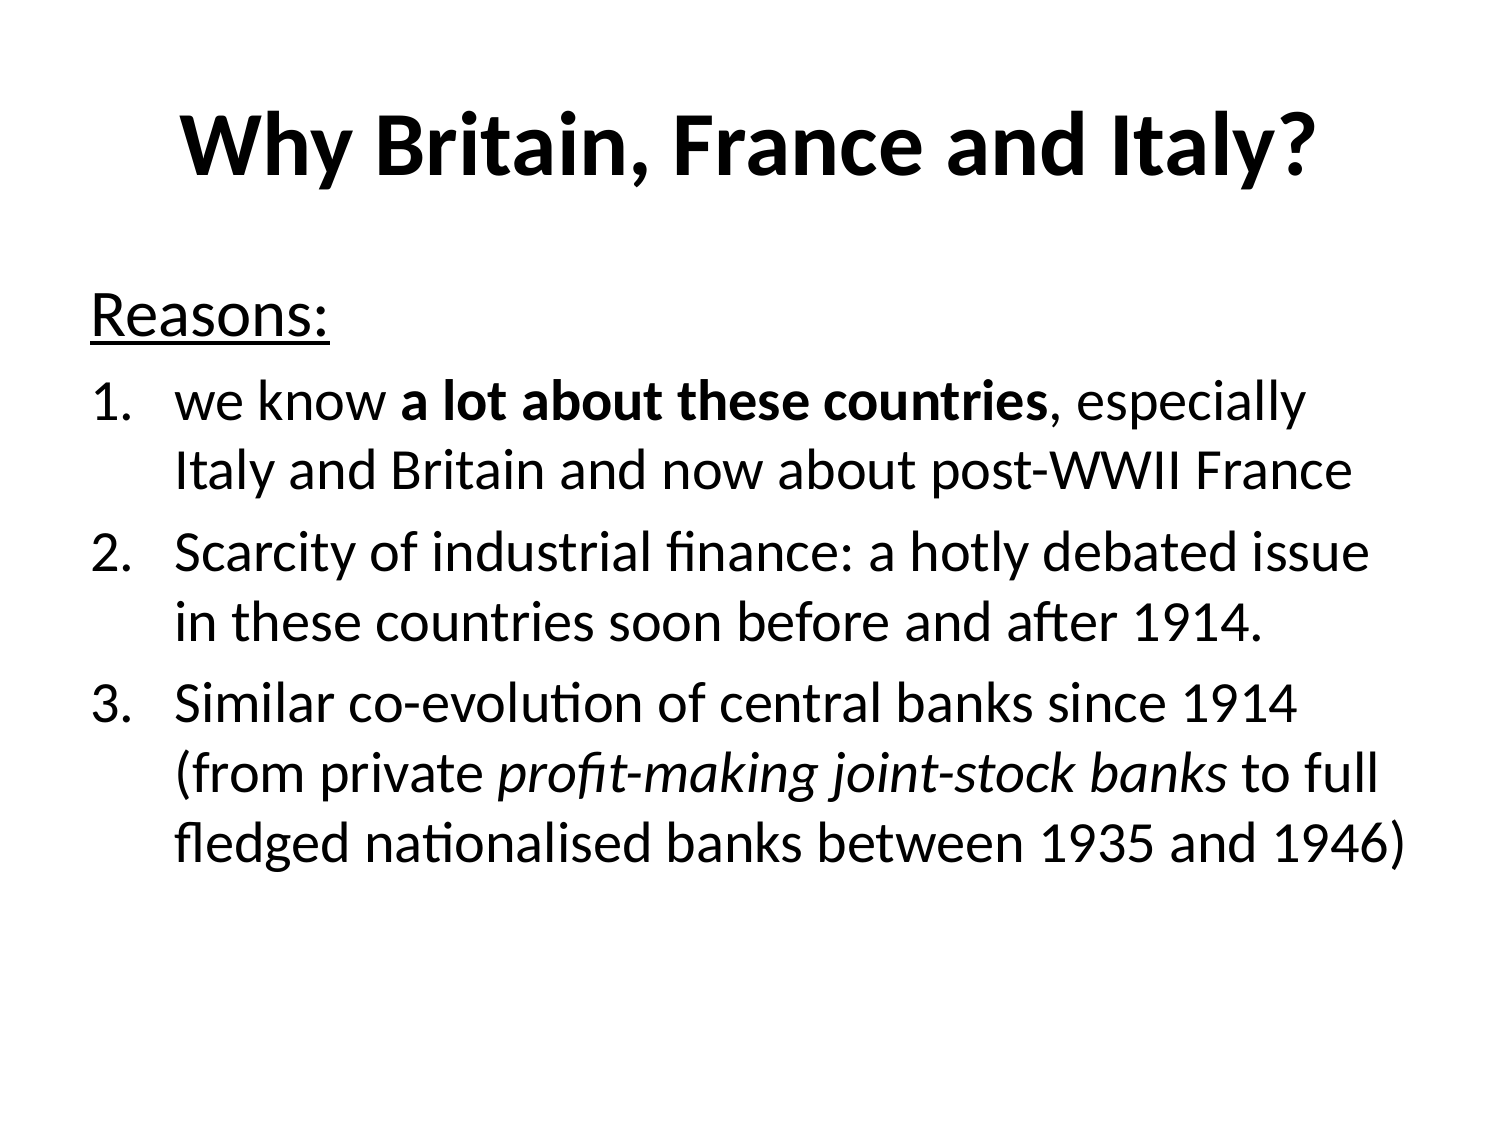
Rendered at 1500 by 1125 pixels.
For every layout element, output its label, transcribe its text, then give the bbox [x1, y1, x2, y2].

list Reasons: we know a lot about these countries, especially Italy and Britain and now about post-WWII France Scarcity of industrial finance: a hotly debated issue in these countries soon before and after 1914. Similar co-evolution of central banks since 1914 (from private profit-making joint-stock banks to full fledged nationalised banks between 1935 and 1946) [75, 262, 1425, 1088]
title Why Britain, France and Italy? [75, 45, 1425, 233]
